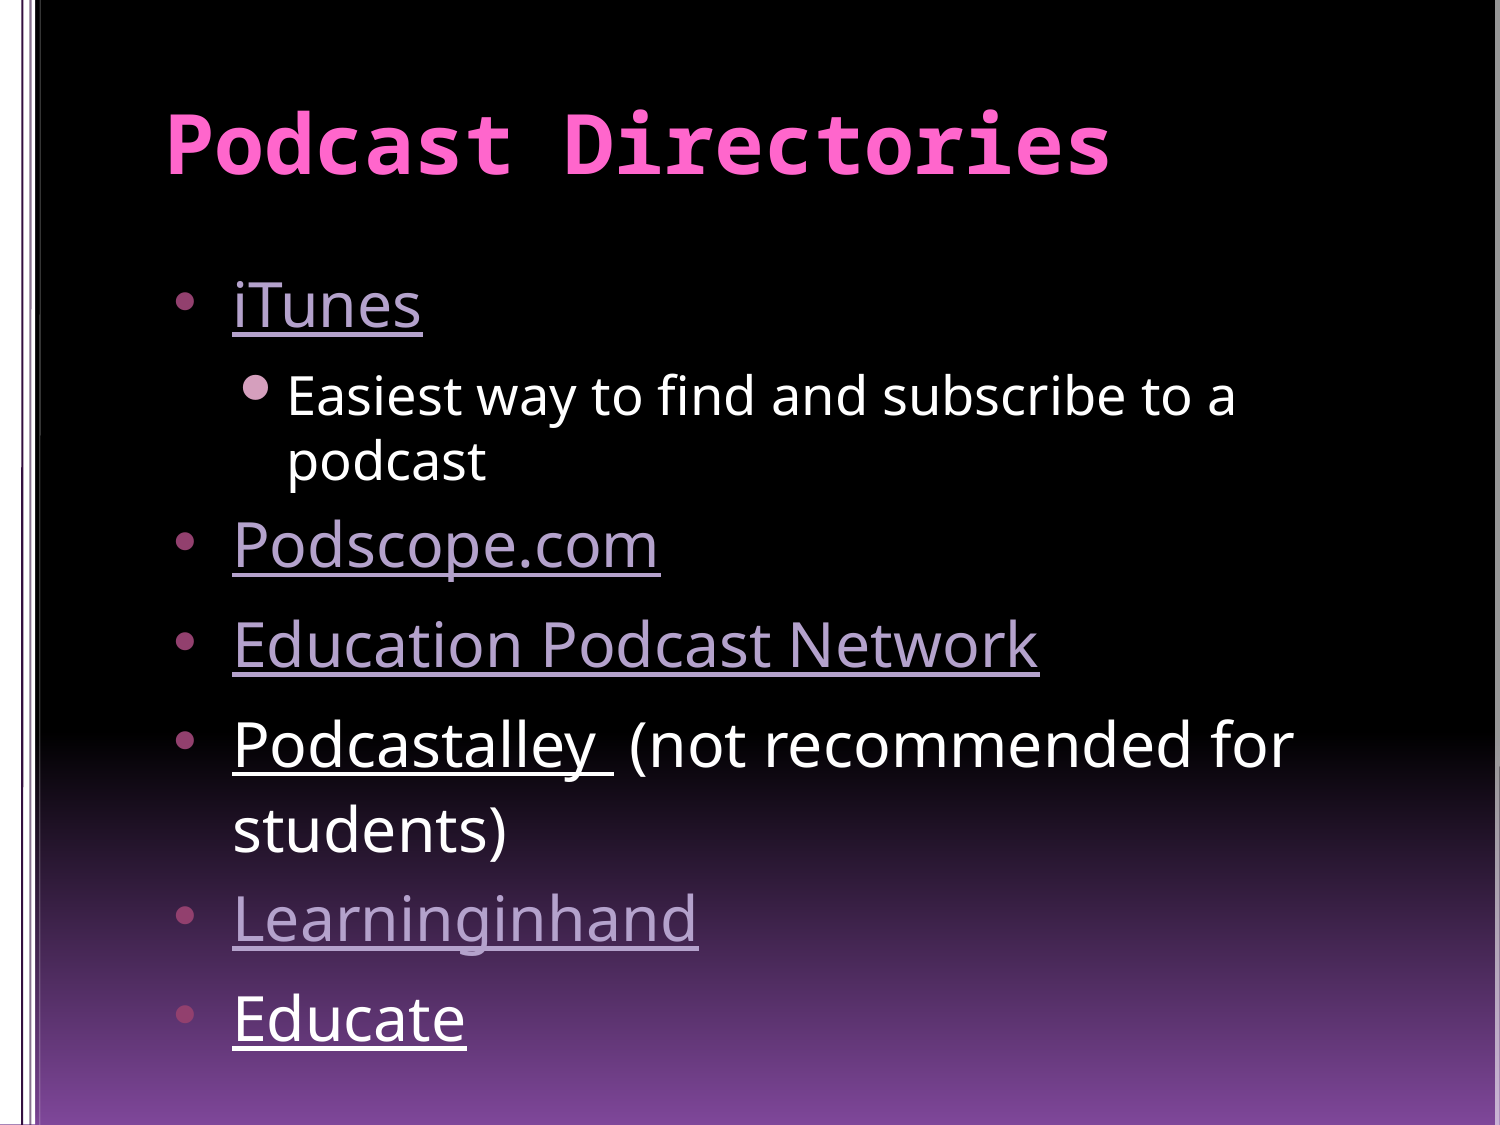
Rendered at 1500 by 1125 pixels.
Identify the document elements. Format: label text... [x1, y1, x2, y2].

list iTunes Easiest way to find and subscribe to a podcast Podscope.com Education Podcast Network Podcastalley (not recommended for students) Learninginhand Educate [150, 257, 1425, 1043]
title Podcast Directories [150, 83, 1425, 234]
